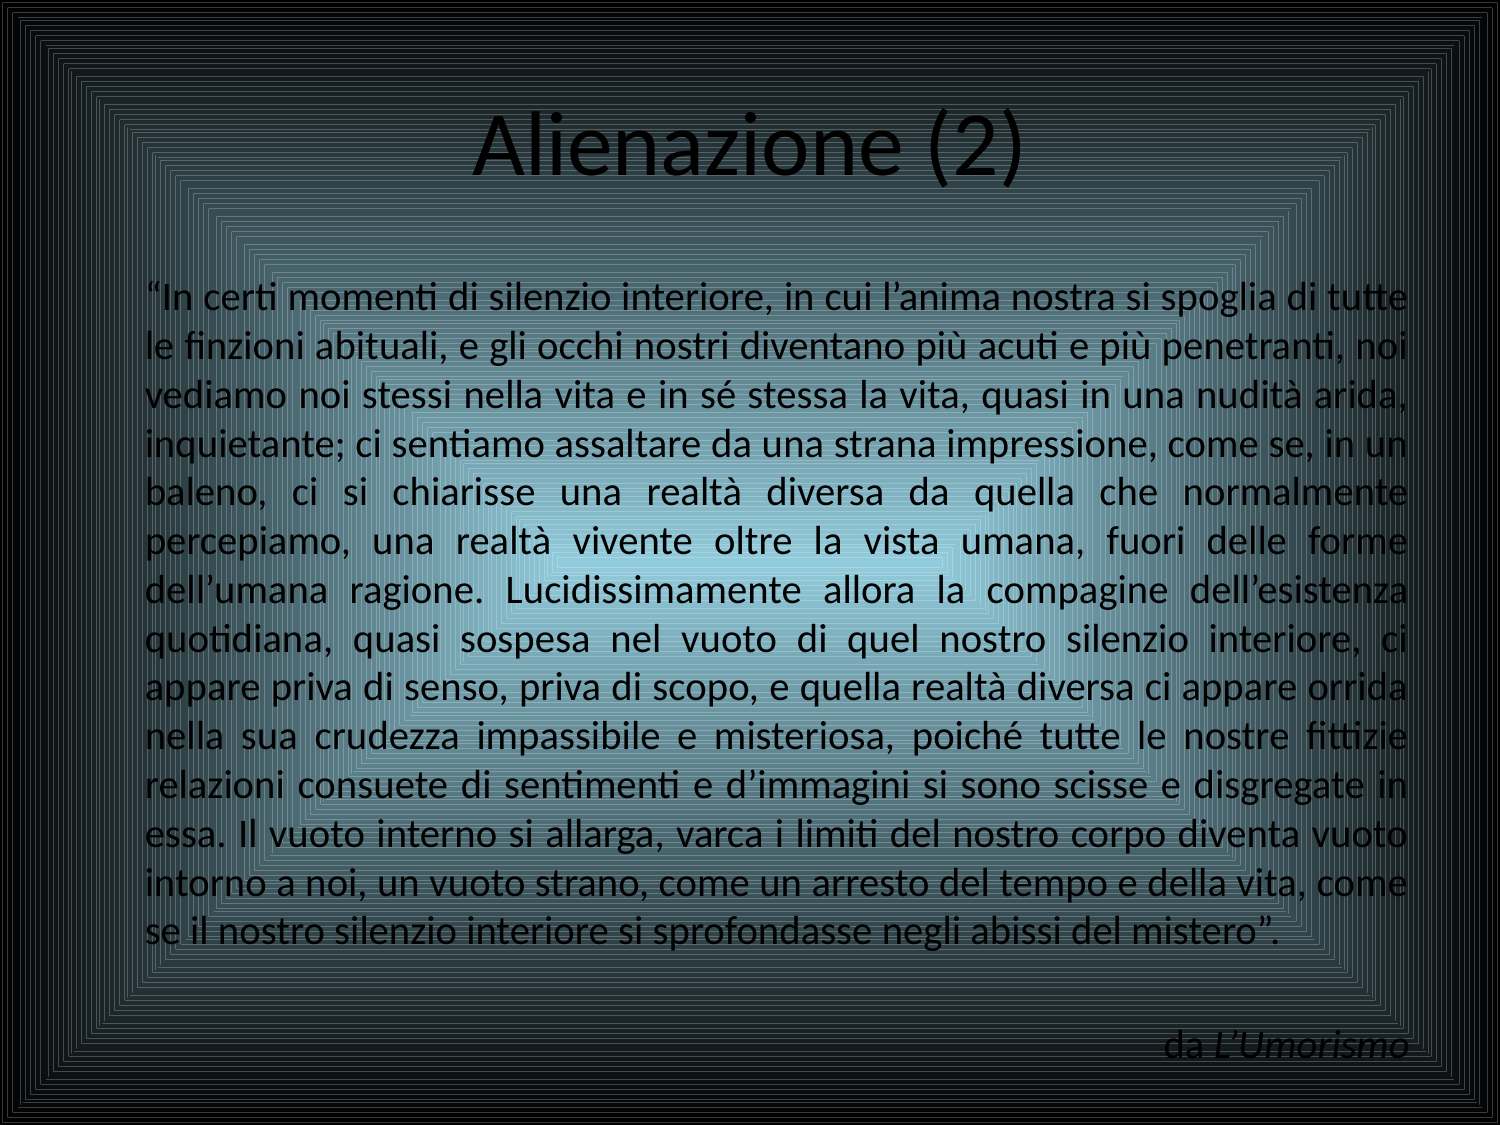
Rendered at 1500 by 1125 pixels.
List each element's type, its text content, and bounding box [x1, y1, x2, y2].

title Alienazione (2) [75, 45, 1425, 233]
list “In certi momenti di silenzio interiore, in cui l’anima nostra si spoglia di tutte le finzioni abituali, e gli occhi nostri diventano più acuti e più penetranti, noi vediamo noi stessi nella vita e in sé stessa la vita, quasi in una nudità arida, inquietante; ci sentiamo assaltare da una strana impressione, come se, in un baleno, ci si chiarisse una realtà diversa da quella che normalmente percepiamo, una realtà vivente oltre la vista umana, fuori delle forme dell’umana ragione. Lucidissimamente allora la compagine dell’esistenza quotidiana, quasi sospesa nel vuoto di quel nostro silenzio interiore, ci appare priva di senso, priva di scopo, e quella realtà diversa ci appare orrida nella sua crudezza impassibile e misteriosa, poiché tutte le nostre fittizie relazioni consuete di sentimenti e d’immagini si sono scisse e disgregate in essa. Il vuoto interno si allarga, varca i limiti del nostro corpo diventa vuoto intorno a noi, un vuoto strano, come un arresto del tempo e della vita, come se il nostro silenzio interiore si sprofondasse negli abissi del mistero”. da L’Umorismo [75, 262, 1425, 1090]
